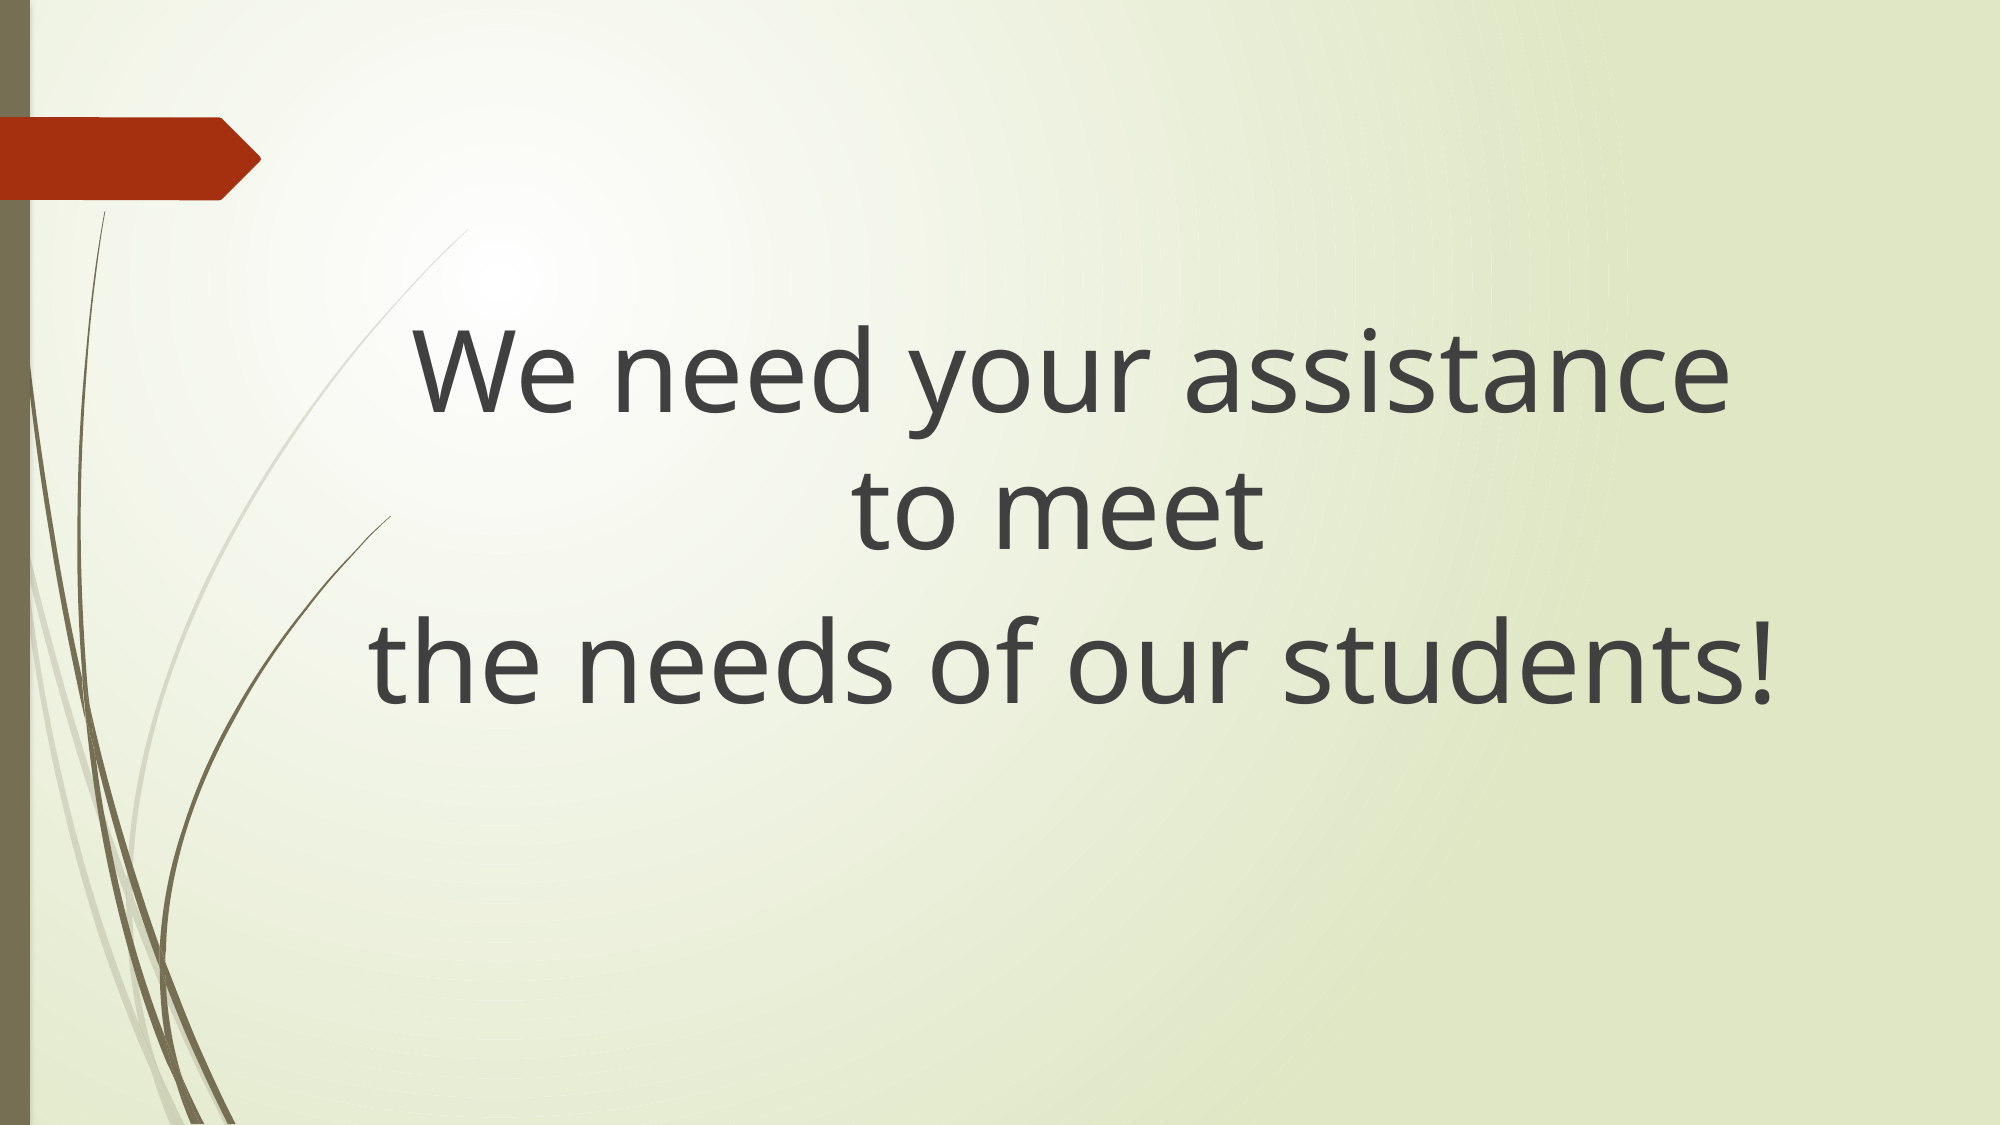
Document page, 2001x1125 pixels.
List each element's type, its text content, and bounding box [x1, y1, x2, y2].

list We need your assistance to meet the needs of our students! [341, 236, 1805, 856]
